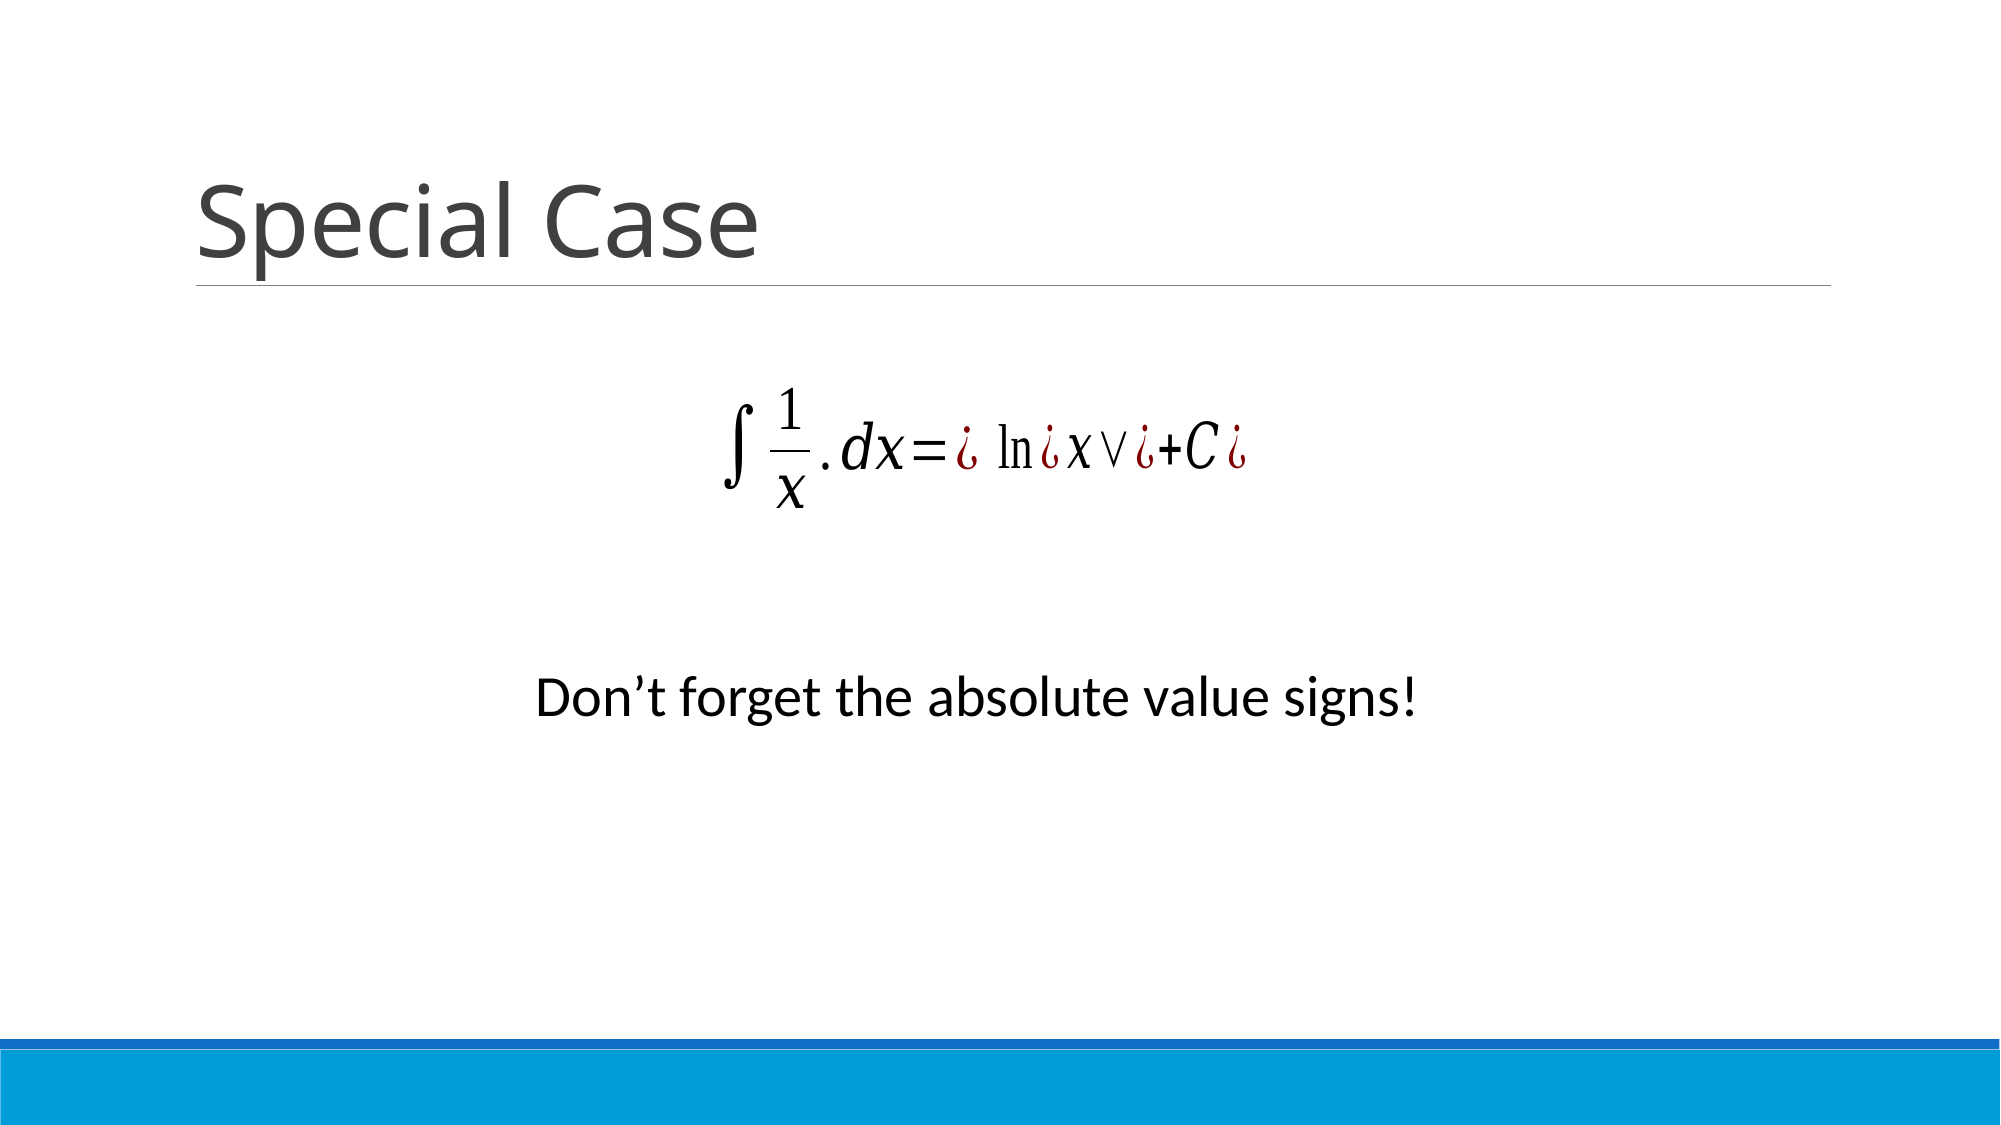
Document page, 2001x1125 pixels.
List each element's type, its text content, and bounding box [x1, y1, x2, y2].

title Special Case [180, 47, 1830, 285]
text_box Don’t forget the absolute value signs! [521, 651, 1489, 736]
